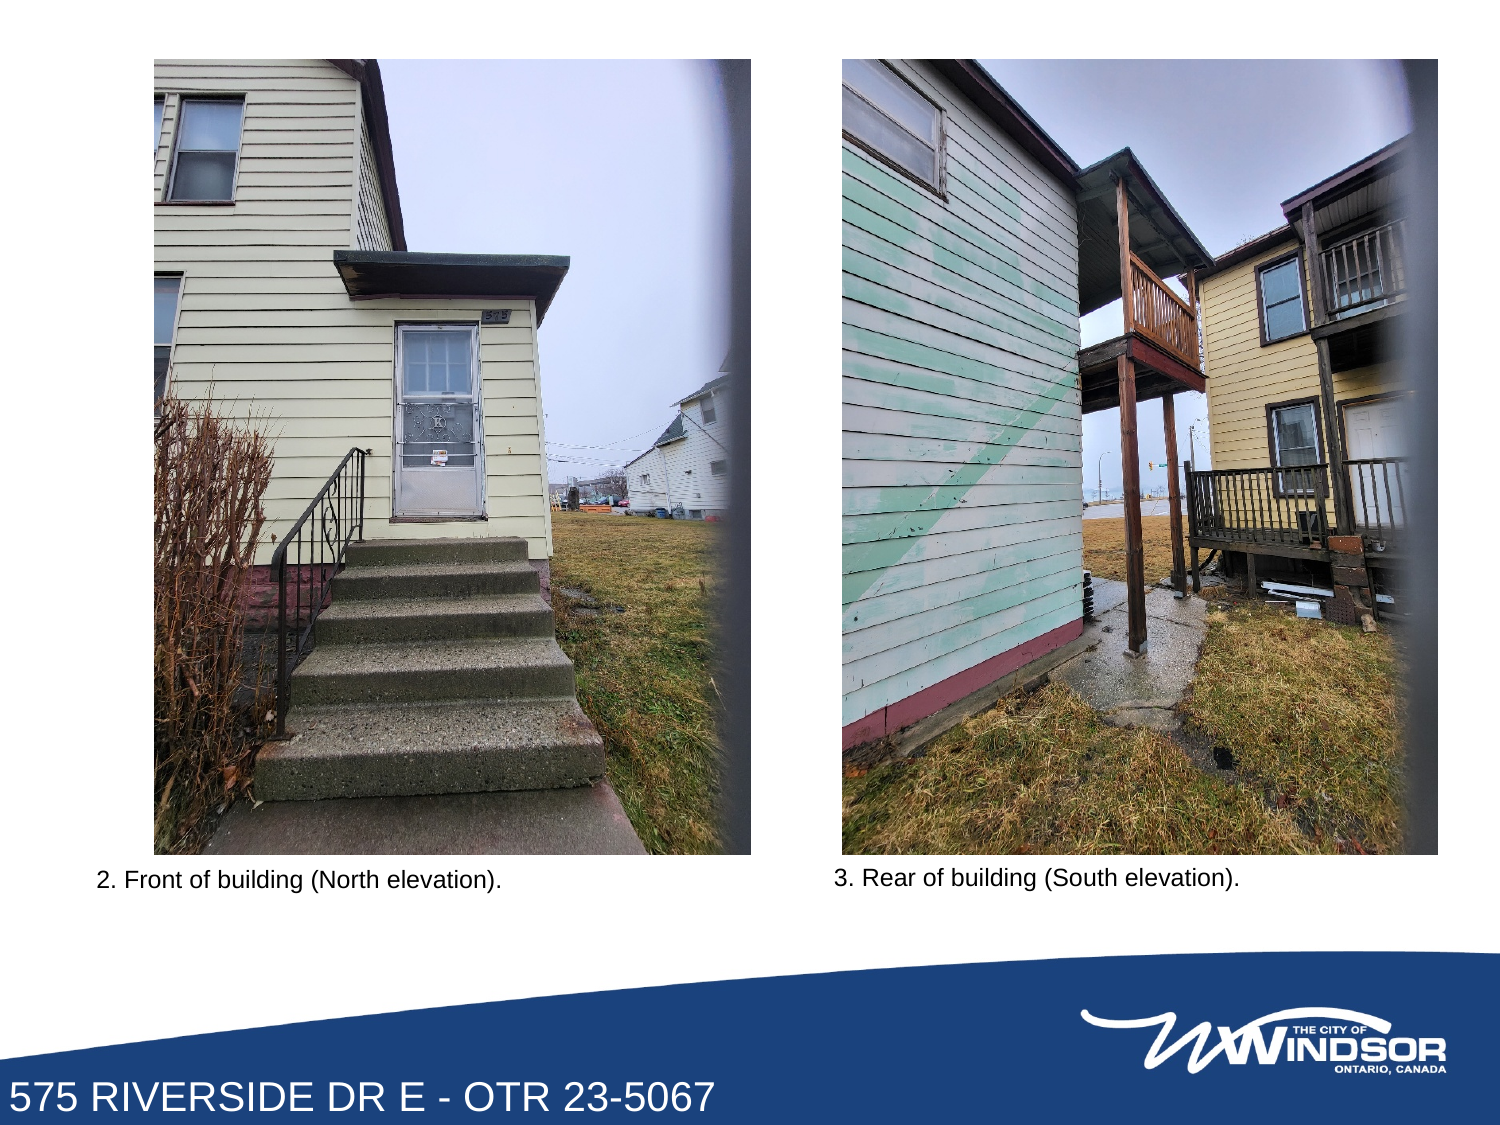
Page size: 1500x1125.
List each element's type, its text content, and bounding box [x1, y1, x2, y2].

picture [153, 59, 751, 855]
text_box 3. Rear of building (South elevation). [818, 854, 1419, 917]
text_box 575 RIVERSIDE DR E - OTR 23-5067 [0, 1062, 819, 1125]
text_box 2. Front of building (North elevation). [81, 855, 682, 1002]
picture [0, 947, 1500, 1125]
picture [841, 59, 1439, 855]
